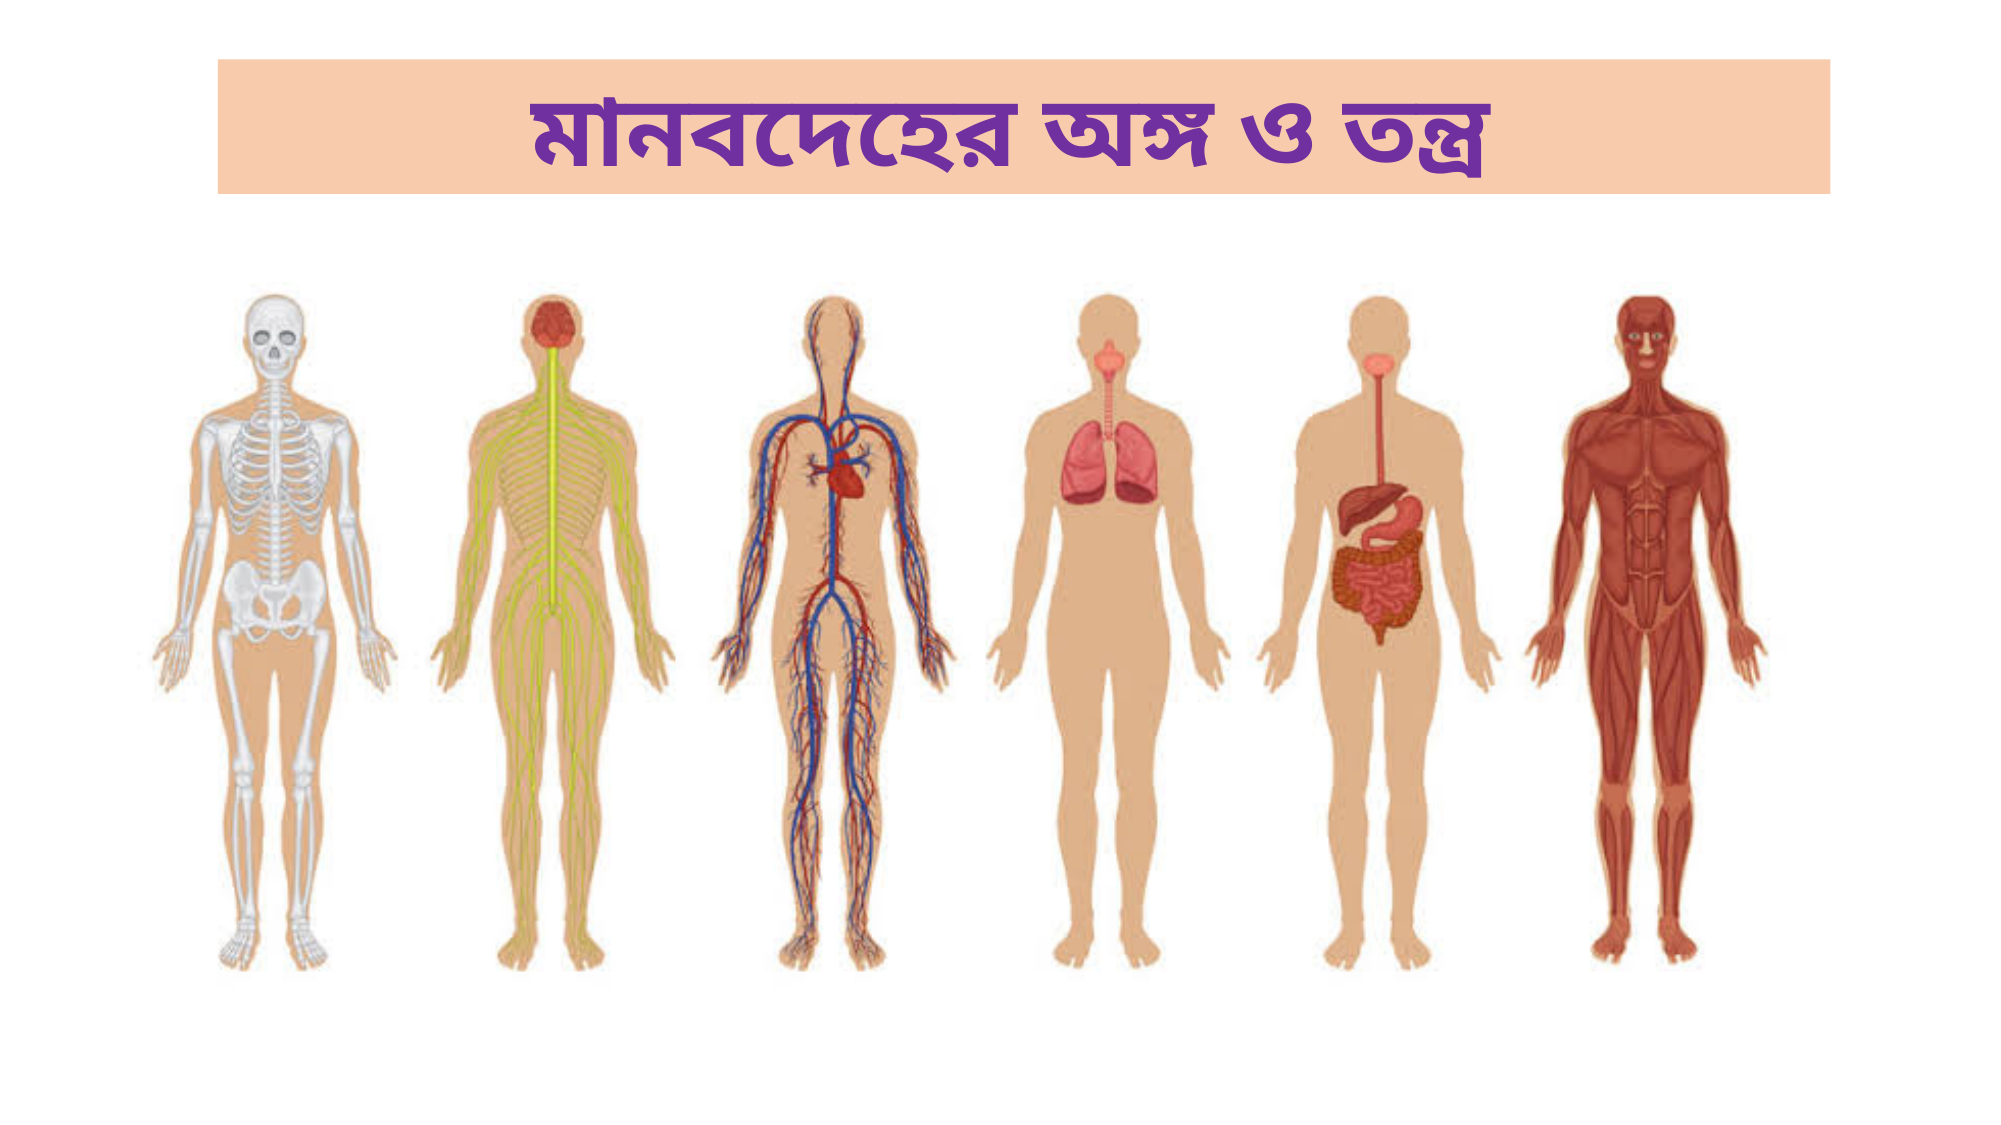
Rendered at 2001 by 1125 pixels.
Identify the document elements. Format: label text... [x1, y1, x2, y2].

text_box মানবদেহের অঙ্গ ও তন্ত্র [217, 59, 1831, 194]
picture [137, 249, 1850, 1016]
